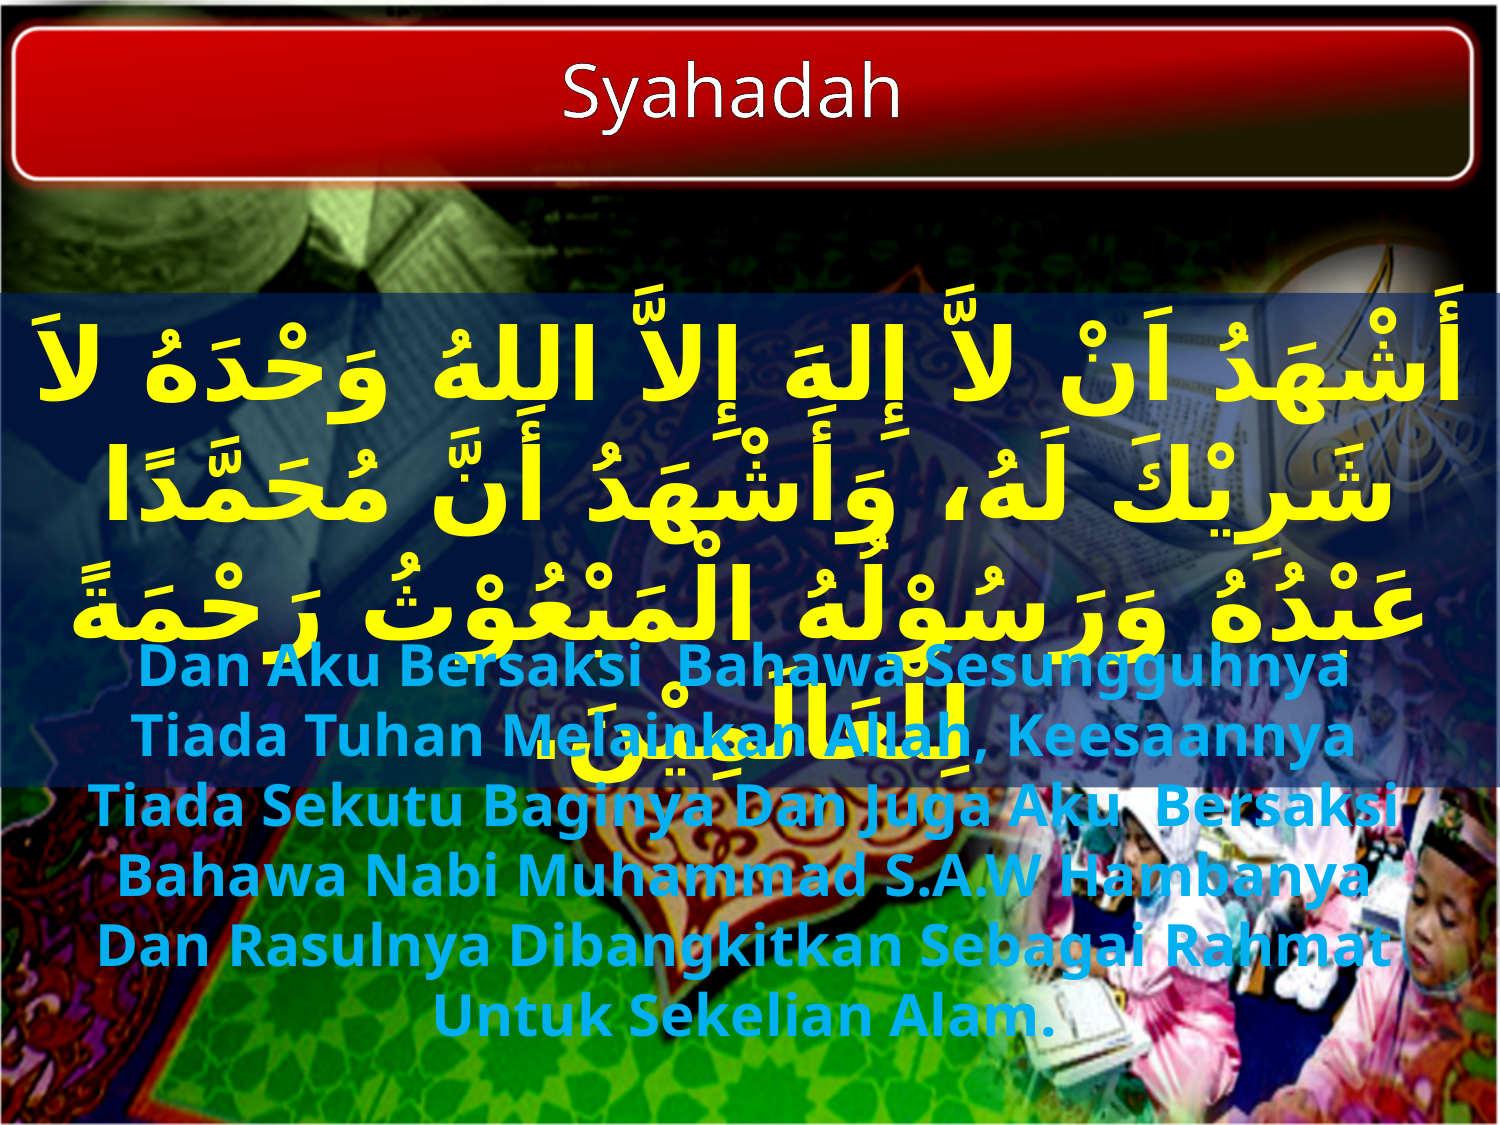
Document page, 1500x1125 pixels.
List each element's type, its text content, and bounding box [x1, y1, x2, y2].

text_box أَشْهَدُ اَنْ لاَّ إِلهَ إِلاَّ اللهُ وَحْدَهُ لاَ شَرِيْكَ لَهُ، وَأَشْهَدُ أَنَّ مُحَمَّدًا عَبْدُهُ وَرَسُوْلُهُ الْمَبْعُوْثُ رَحْمَةً لِلْعَالَمِيْنَ. [0, 292, 1500, 788]
picture [0, 0, 1500, 292]
text_box Syahadah [117, 35, 1348, 140]
picture [0, 788, 1500, 1125]
text_box Dan Aku Bersaksi Bahawa Sesungguhnya Tiada Tuhan Melainkan Allah, Keesaannya Tiada Sekutu Baginya Dan Juga Aku Bersaksi Bahawa Nabi Muhammad S.A.W Hambanya Dan Rasulnya Dibangkitkan Sebagai Rahmat Untuk Sekelian Alam. [35, 621, 1454, 1056]
